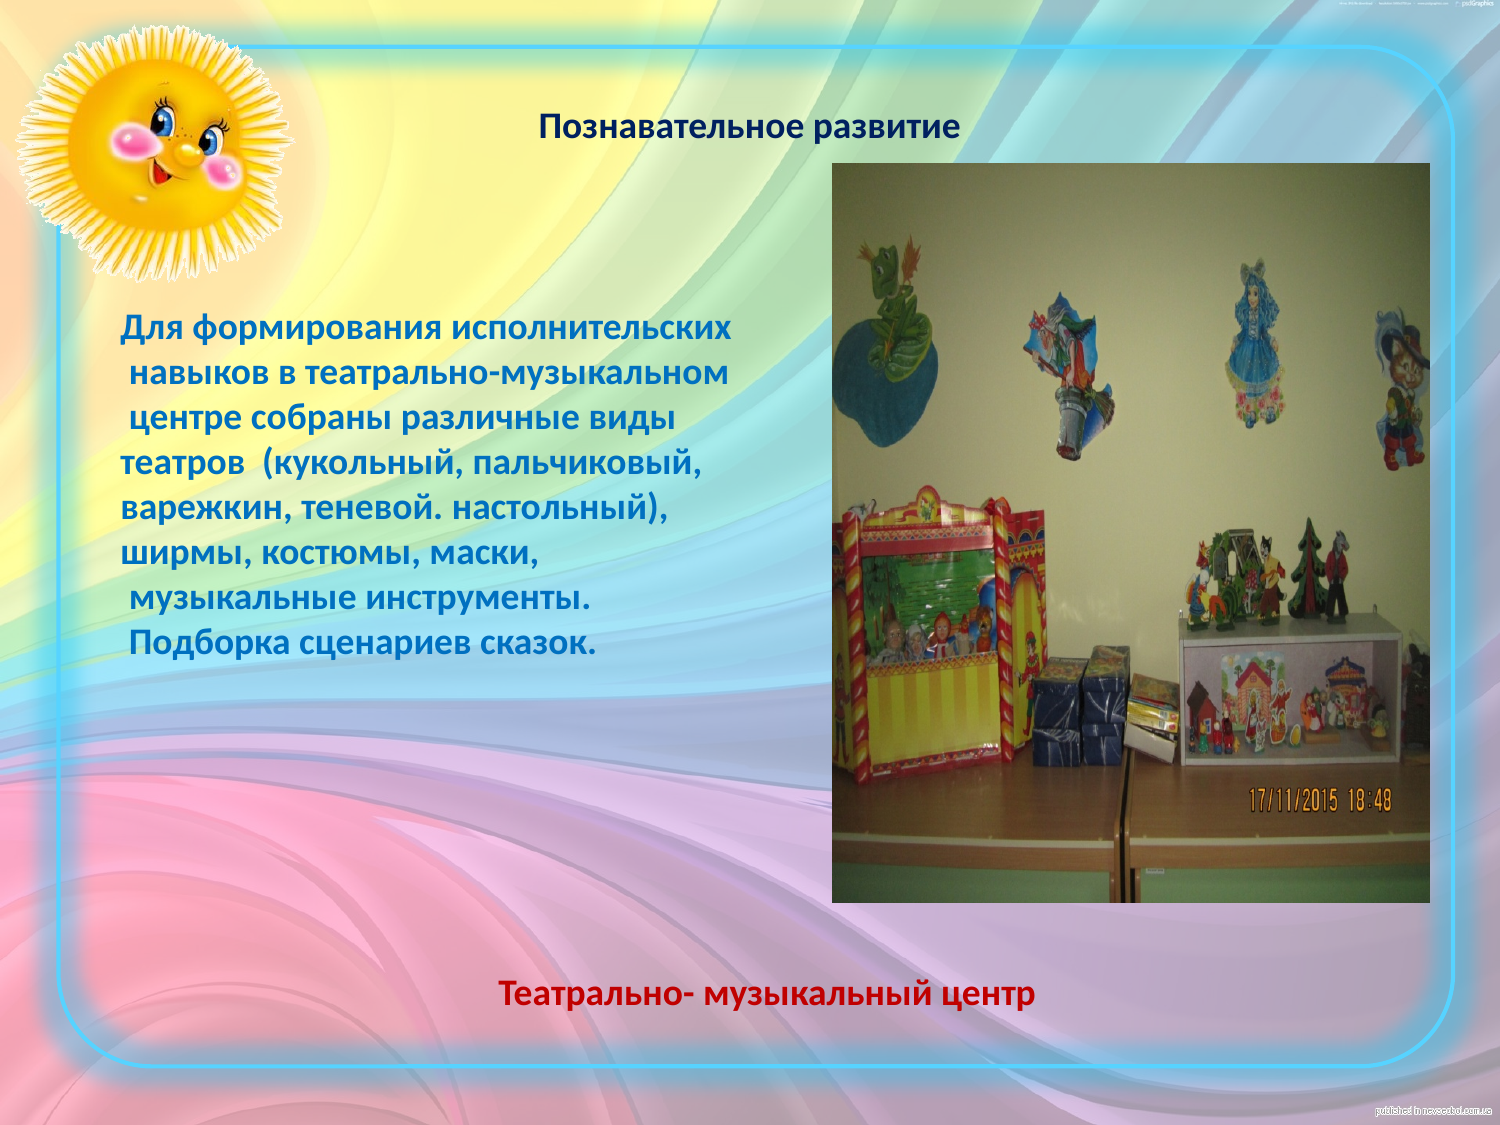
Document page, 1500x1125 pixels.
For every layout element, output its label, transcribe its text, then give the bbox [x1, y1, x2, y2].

picture [11, 11, 340, 340]
text_box Познавательное развитие [521, 93, 979, 154]
text_box Для формирования исполнительских навыков в театрально-музыкальном центре собраны различные виды театров (кукольный, пальчиковый, варежкин, теневой. настольный), ширмы, костюмы, маски, музыкальные инструменты. Подборка сценариев сказок. [105, 294, 797, 670]
text_box Театрально- музыкальный центр [480, 960, 1054, 1021]
picture [831, 163, 1430, 903]
